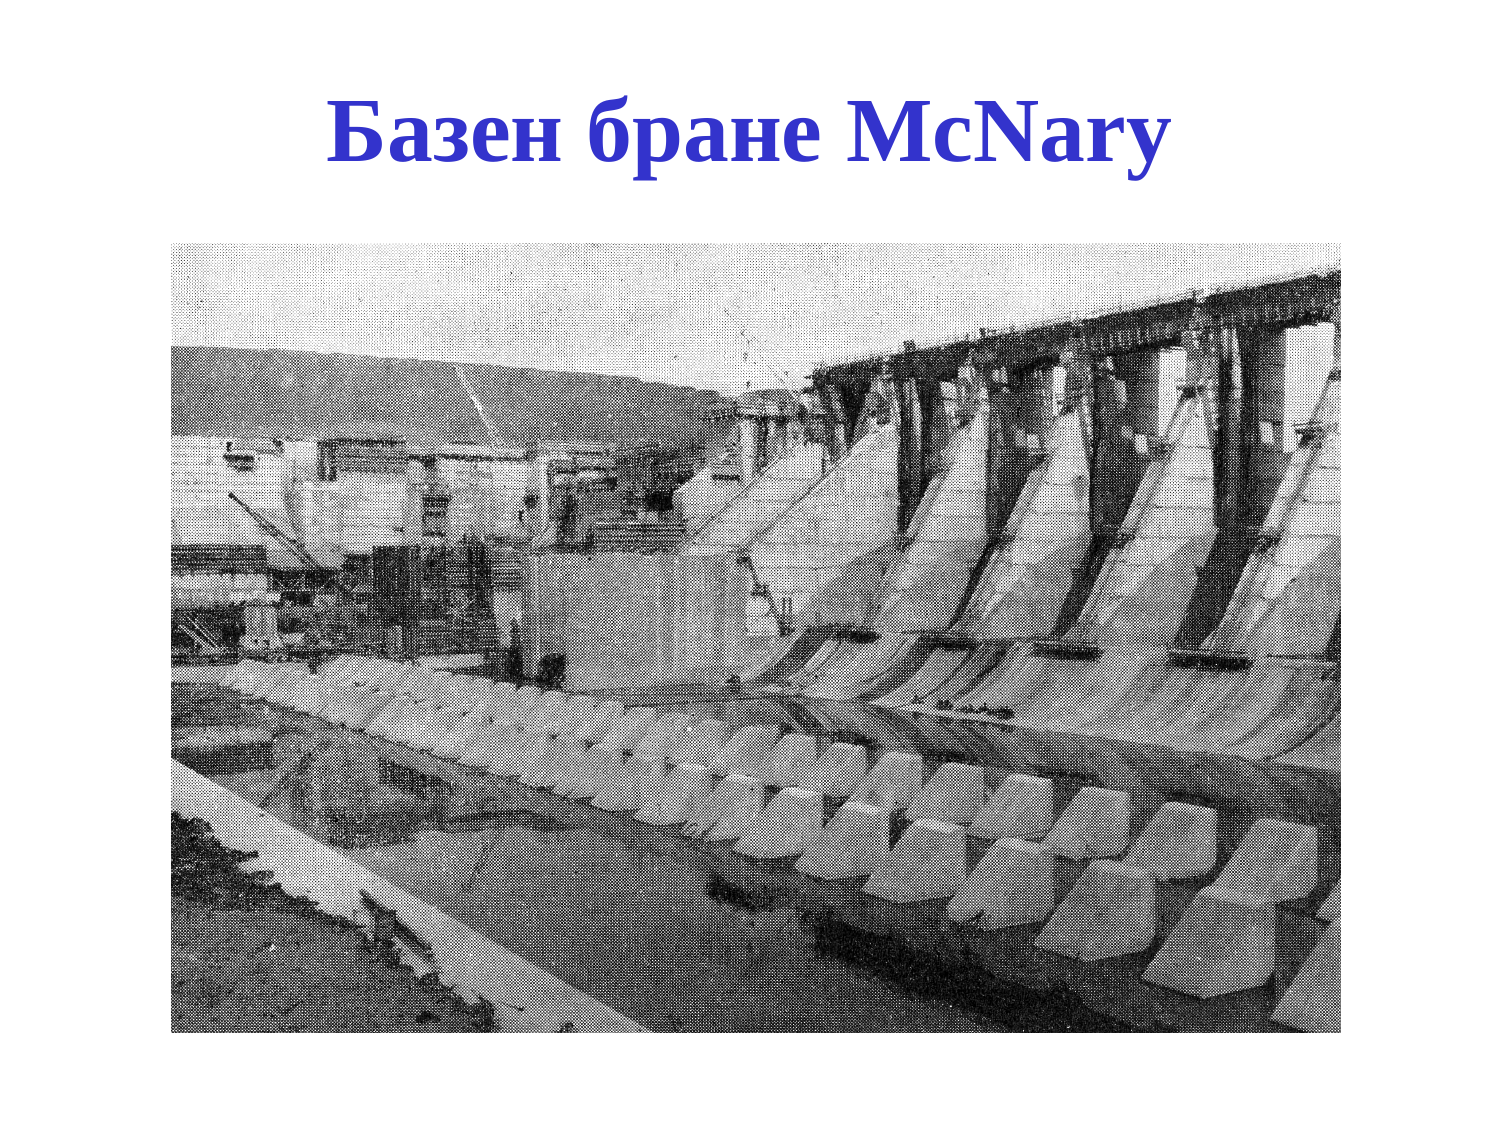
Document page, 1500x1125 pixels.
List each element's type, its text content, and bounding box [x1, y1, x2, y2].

picture [170, 243, 1341, 1033]
title Базен бране McNary [111, 30, 1388, 219]
